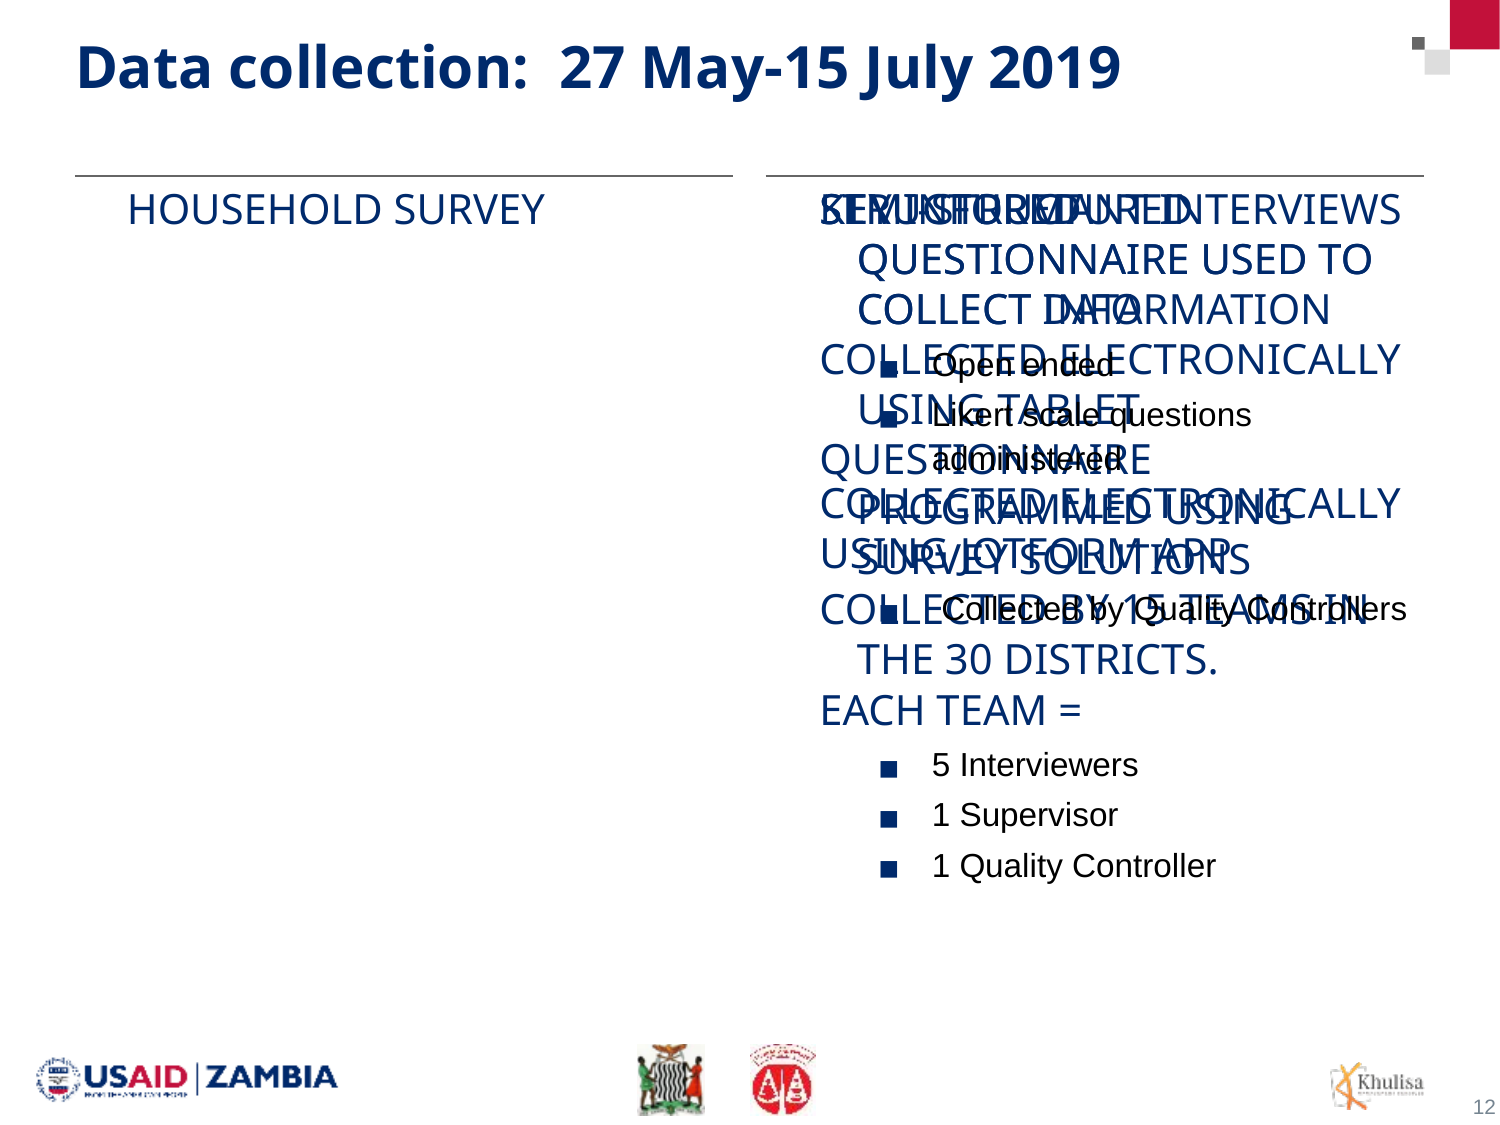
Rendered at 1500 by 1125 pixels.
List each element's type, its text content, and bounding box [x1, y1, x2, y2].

title Data collection: 27 May-15 July 2019 [75, 29, 1413, 148]
list Household Survey [74, 177, 733, 242]
slide_number 12 [1437, 1059, 1496, 1119]
picture [1330, 1062, 1425, 1110]
list Semi-structured questionnaire used to collect data Open ended Likert scale questions administered Collected electronically Using JotForm App Collected by Quality Controllers [766, 177, 1425, 242]
picture [24, 1050, 346, 1110]
picture [750, 1044, 816, 1116]
picture [637, 1044, 705, 1116]
